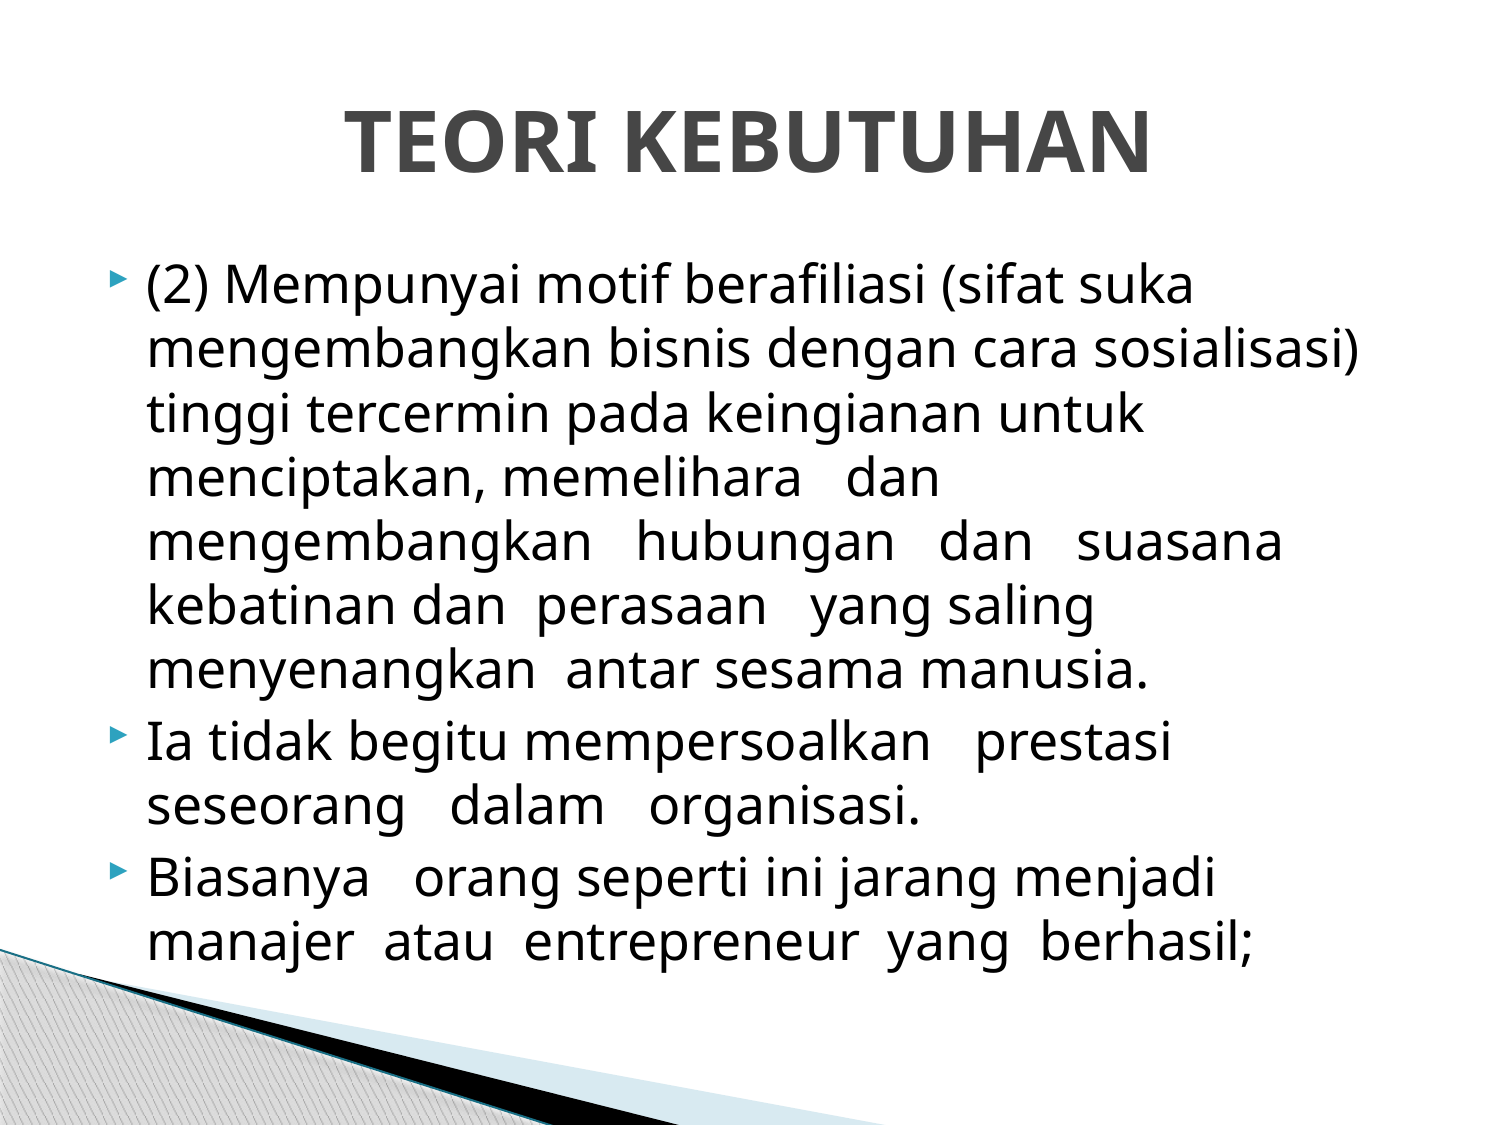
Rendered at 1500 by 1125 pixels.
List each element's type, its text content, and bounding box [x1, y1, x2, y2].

list (2) Mempunyai motif berafiliasi (sifat suka mengembangkan bisnis dengan cara sosialisasi) tinggi tercermin pada keingianan untuk menciptakan, memelihara dan mengembangkan hubungan dan suasana kebatinan dan perasaan yang saling menyenangkan antar sesama manusia. Ia tidak begitu mempersoalkan prestasi seseorang dalam organisasi. Biasanya orang seperti ini jarang menjadi manajer atau entrepreneur yang berhasil; [75, 243, 1425, 986]
title TEORI KEBUTUHAN [75, 45, 1425, 233]
